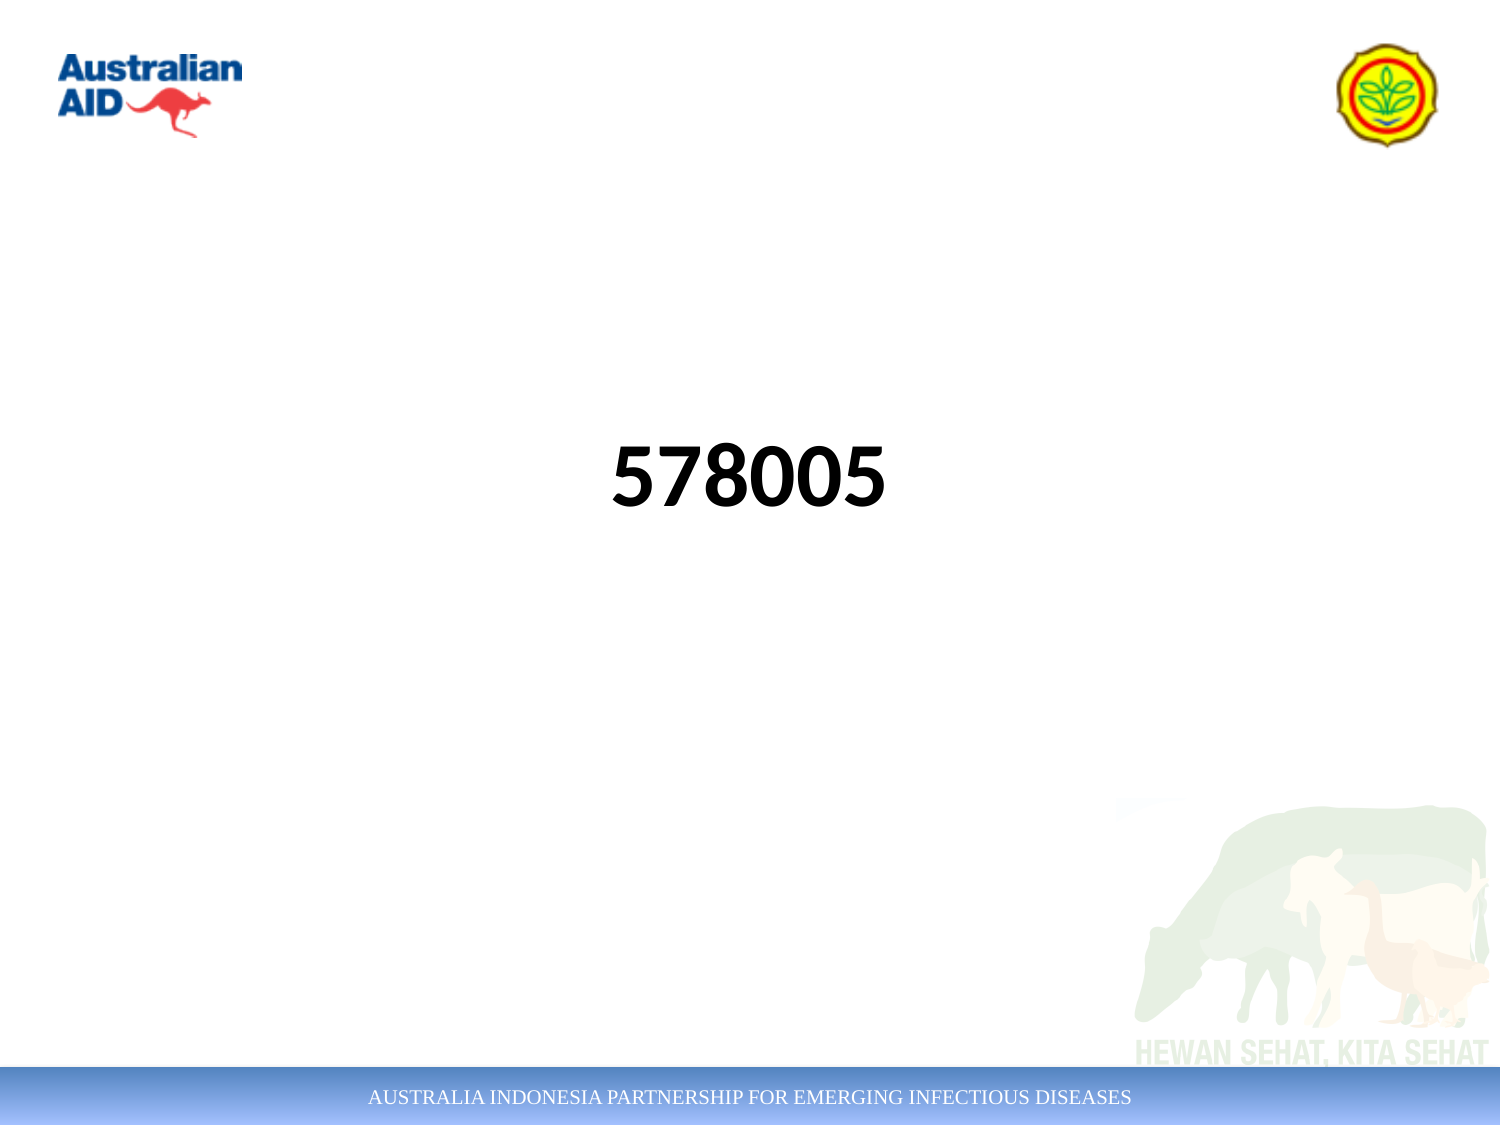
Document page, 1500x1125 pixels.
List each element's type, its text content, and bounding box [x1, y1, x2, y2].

title 578005 [112, 349, 1388, 591]
picture [1333, 40, 1441, 152]
picture [58, 54, 242, 138]
